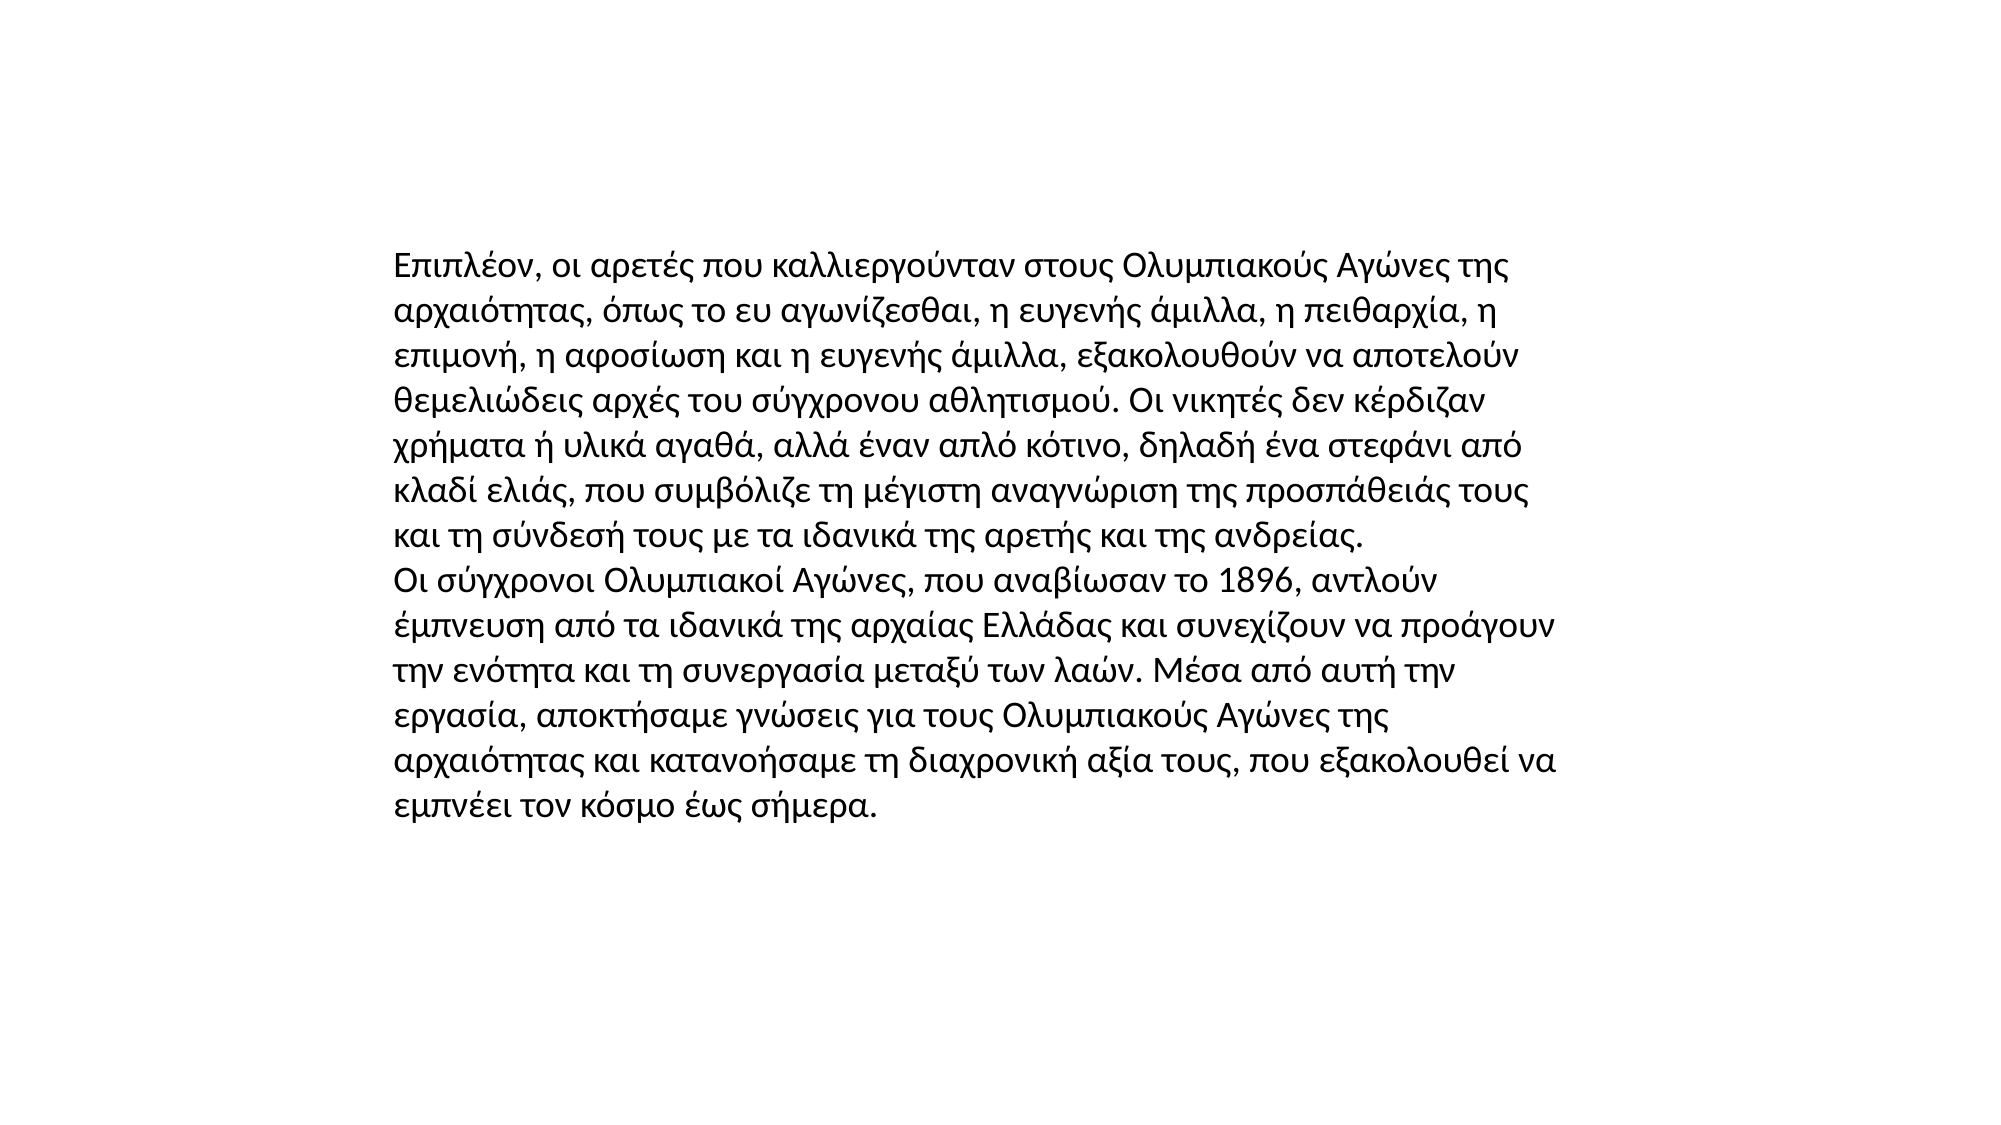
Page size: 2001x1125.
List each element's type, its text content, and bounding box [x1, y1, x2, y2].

text_box Επιπλέον, οι αρετές που καλλιεργούνταν στους Ολυμπιακούς Αγώνες της αρχαιότητας, όπως το ευ αγωνίζεσθαι, η ευγενής άμιλλα, η πειθαρχία, η επιμονή, η αφοσίωση και η ευγενής άμιλλα, εξακολουθούν να αποτελούν θεμελιώδεις αρχές του σύγχρονου αθλητισμού. Οι νικητές δεν κέρδιζαν χρήματα ή υλικά αγαθά, αλλά έναν απλό κότινο, δηλαδή ένα στεφάνι από κλαδί ελιάς, που συμβόλιζε τη μέγιστη αναγνώριση της προσπάθειάς τους και τη σύνδεσή τους με τα ιδανικά της αρετής και της ανδρείας. Οι σύγχρονοι Ολυμπιακοί Αγώνες, που αναβίωσαν το 1896, αντλούν έμπνευση από τα ιδανικά της αρχαίας Ελλάδας και συνεχίζουν να προάγουν την ενότητα και τη συνεργασία μεταξύ των λαών. Μέσα από αυτή την εργασία, αποκτήσαμε γνώσεις για τους Ολυμπιακούς Αγώνες της αρχαιότητας και κατανοήσαμε τη διαχρονική αξία τους, που εξακολουθεί να εμπνέει τον κόσμο έως σήμερα. [378, 232, 1577, 832]
